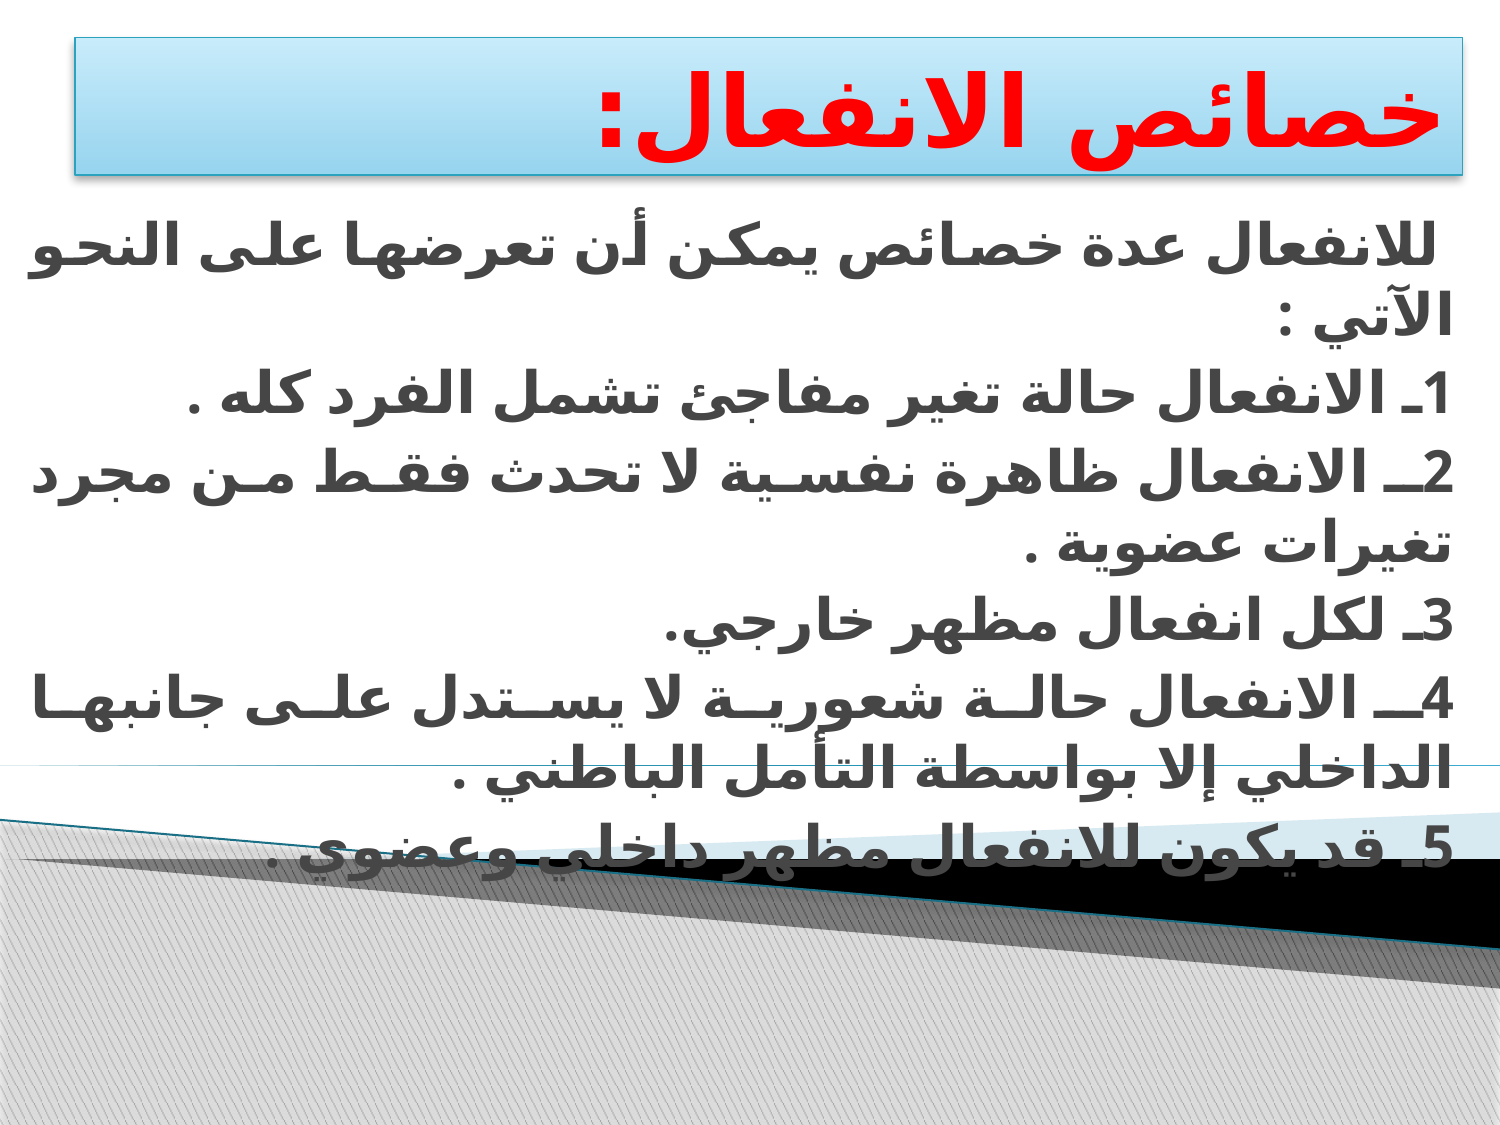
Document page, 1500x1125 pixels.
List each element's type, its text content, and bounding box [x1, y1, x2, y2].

subtitle للانفعال عدة خصائص يمكن أن تعرضها على النحو الآتي : 1ـ الانفعال حالة تغير مفاجئ تشمل الفرد كله . 2ـ الانفعال ظاهرة نفسية لا تحدث فقط من مجرد تغيرات عضوية . 3ـ لكل انفعال مظهر خارجي. 4ـ الانفعال حالة شعورية لا يستدل على جانبها الداخلي إلا بواسطة التأمل الباطني . 5ـ قد يكون للانفعال مظهر داخلي وعضوي . [12, 200, 1463, 825]
picture [5, 859, 1500, 989]
title خصائص الانفعال: [74, 37, 1463, 176]
